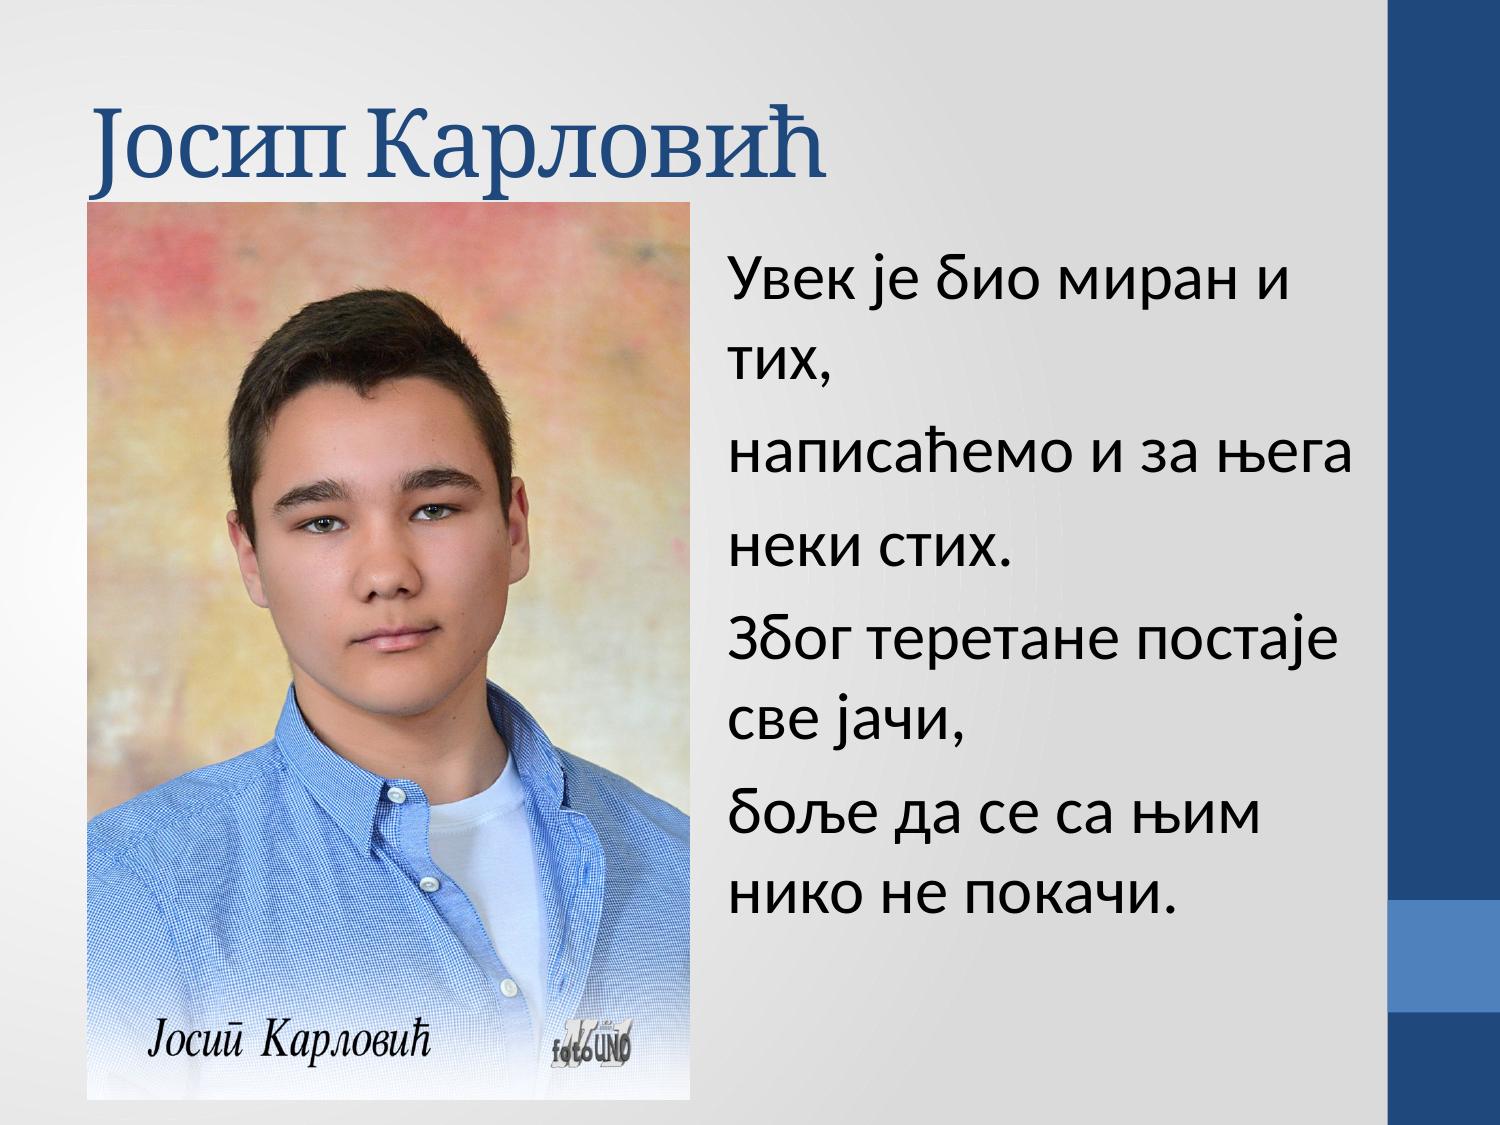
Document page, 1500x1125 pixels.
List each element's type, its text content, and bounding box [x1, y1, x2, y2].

list Увек је био миран и тих, написаћемо и за њега неки стих. Због теретане постаје све јачи, боље да се са њим нико не покачи. [712, 224, 1425, 1050]
title Јосип Карловић [75, 45, 1325, 233]
picture [86, 201, 691, 1101]
